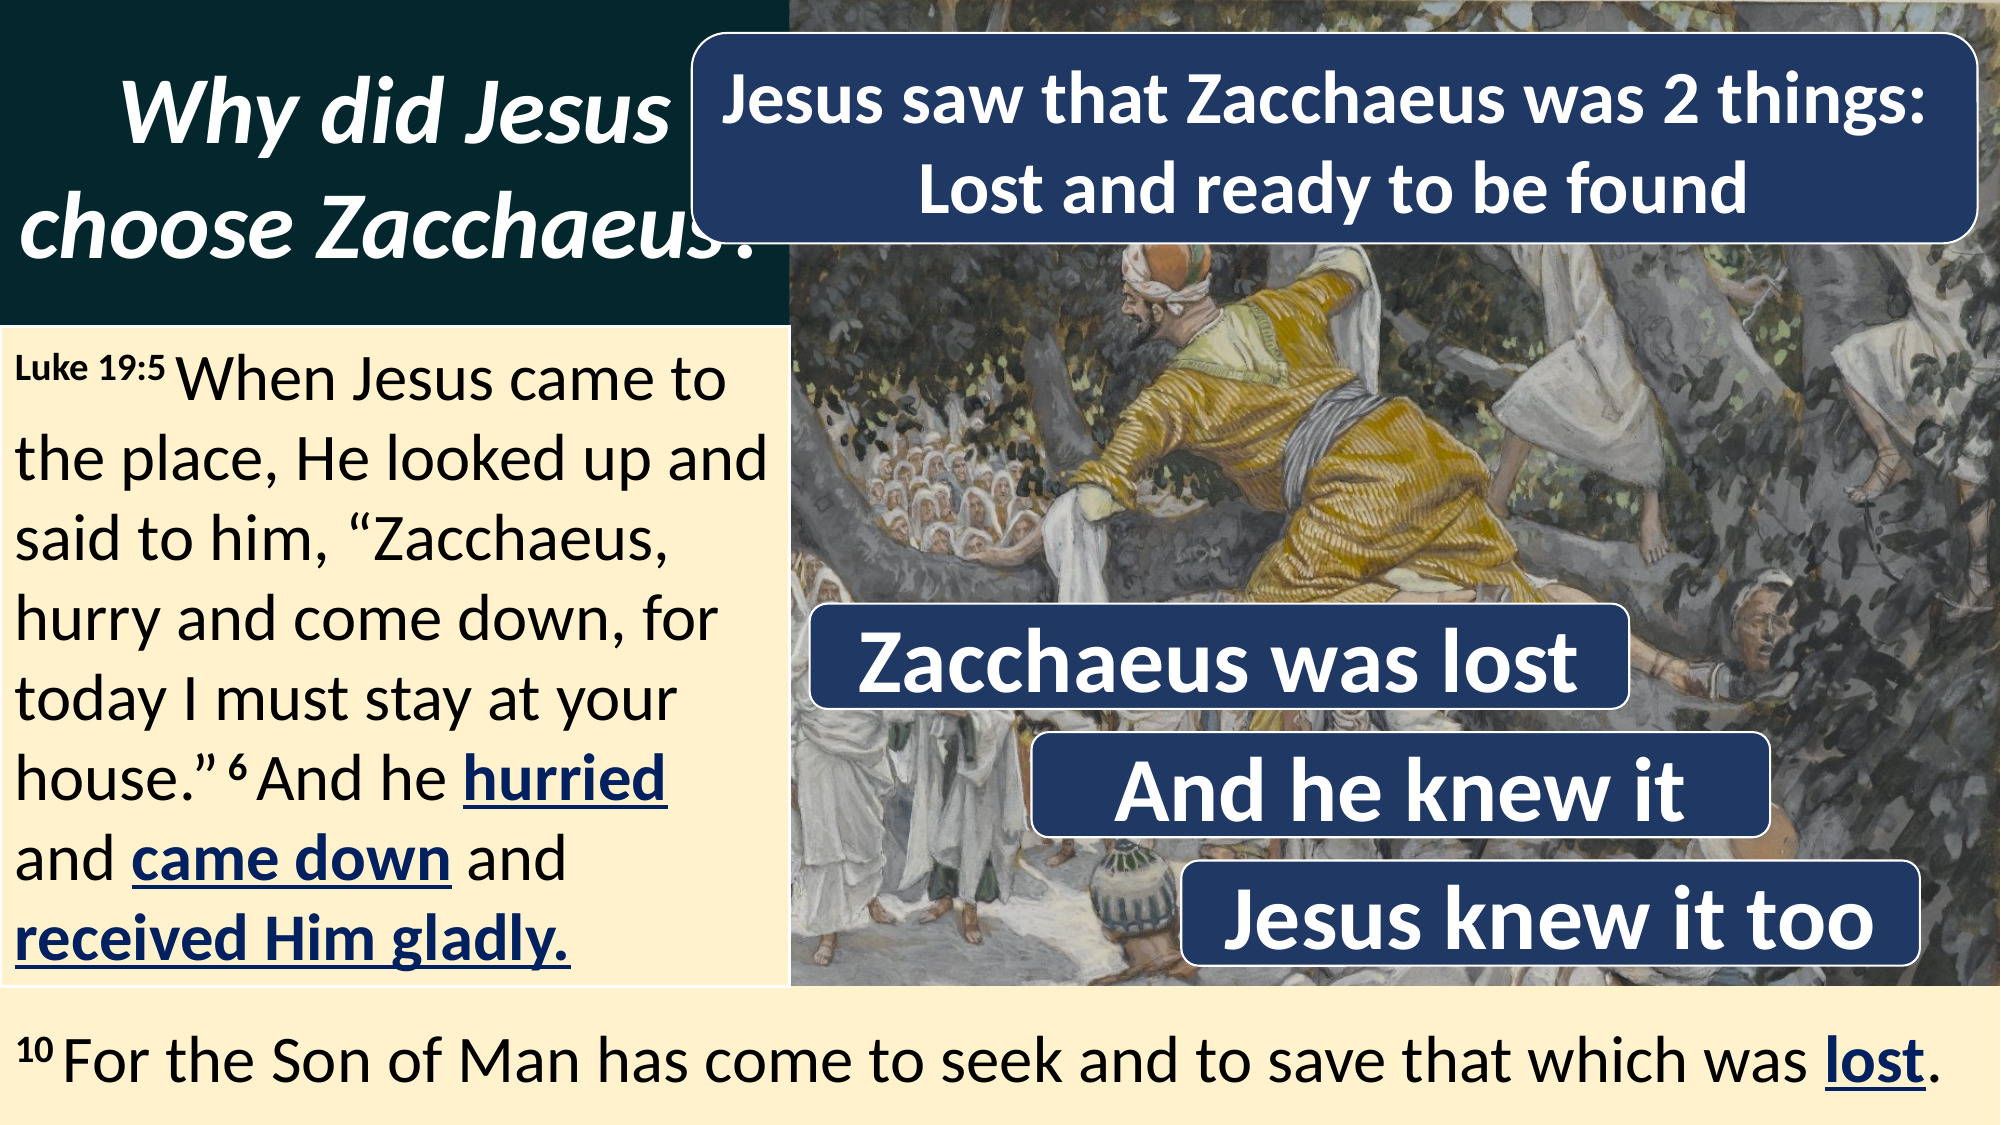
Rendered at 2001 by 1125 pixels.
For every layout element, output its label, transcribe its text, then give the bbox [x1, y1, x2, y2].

text_box Luke 19:5 When Jesus came to the place, He looked up and said to him, “Zacchaeus, hurry and come down, for today I must stay at your house.” 6 And he hurried and came down and received Him gladly. [0, 325, 424, 987]
picture [424, 0, 2000, 1125]
text_box 10 For the Son of Man has come to seek and to save that which was lost. [0, 987, 424, 1125]
text_box Why did Jesus choose Zacchaeus? [0, 0, 424, 325]
